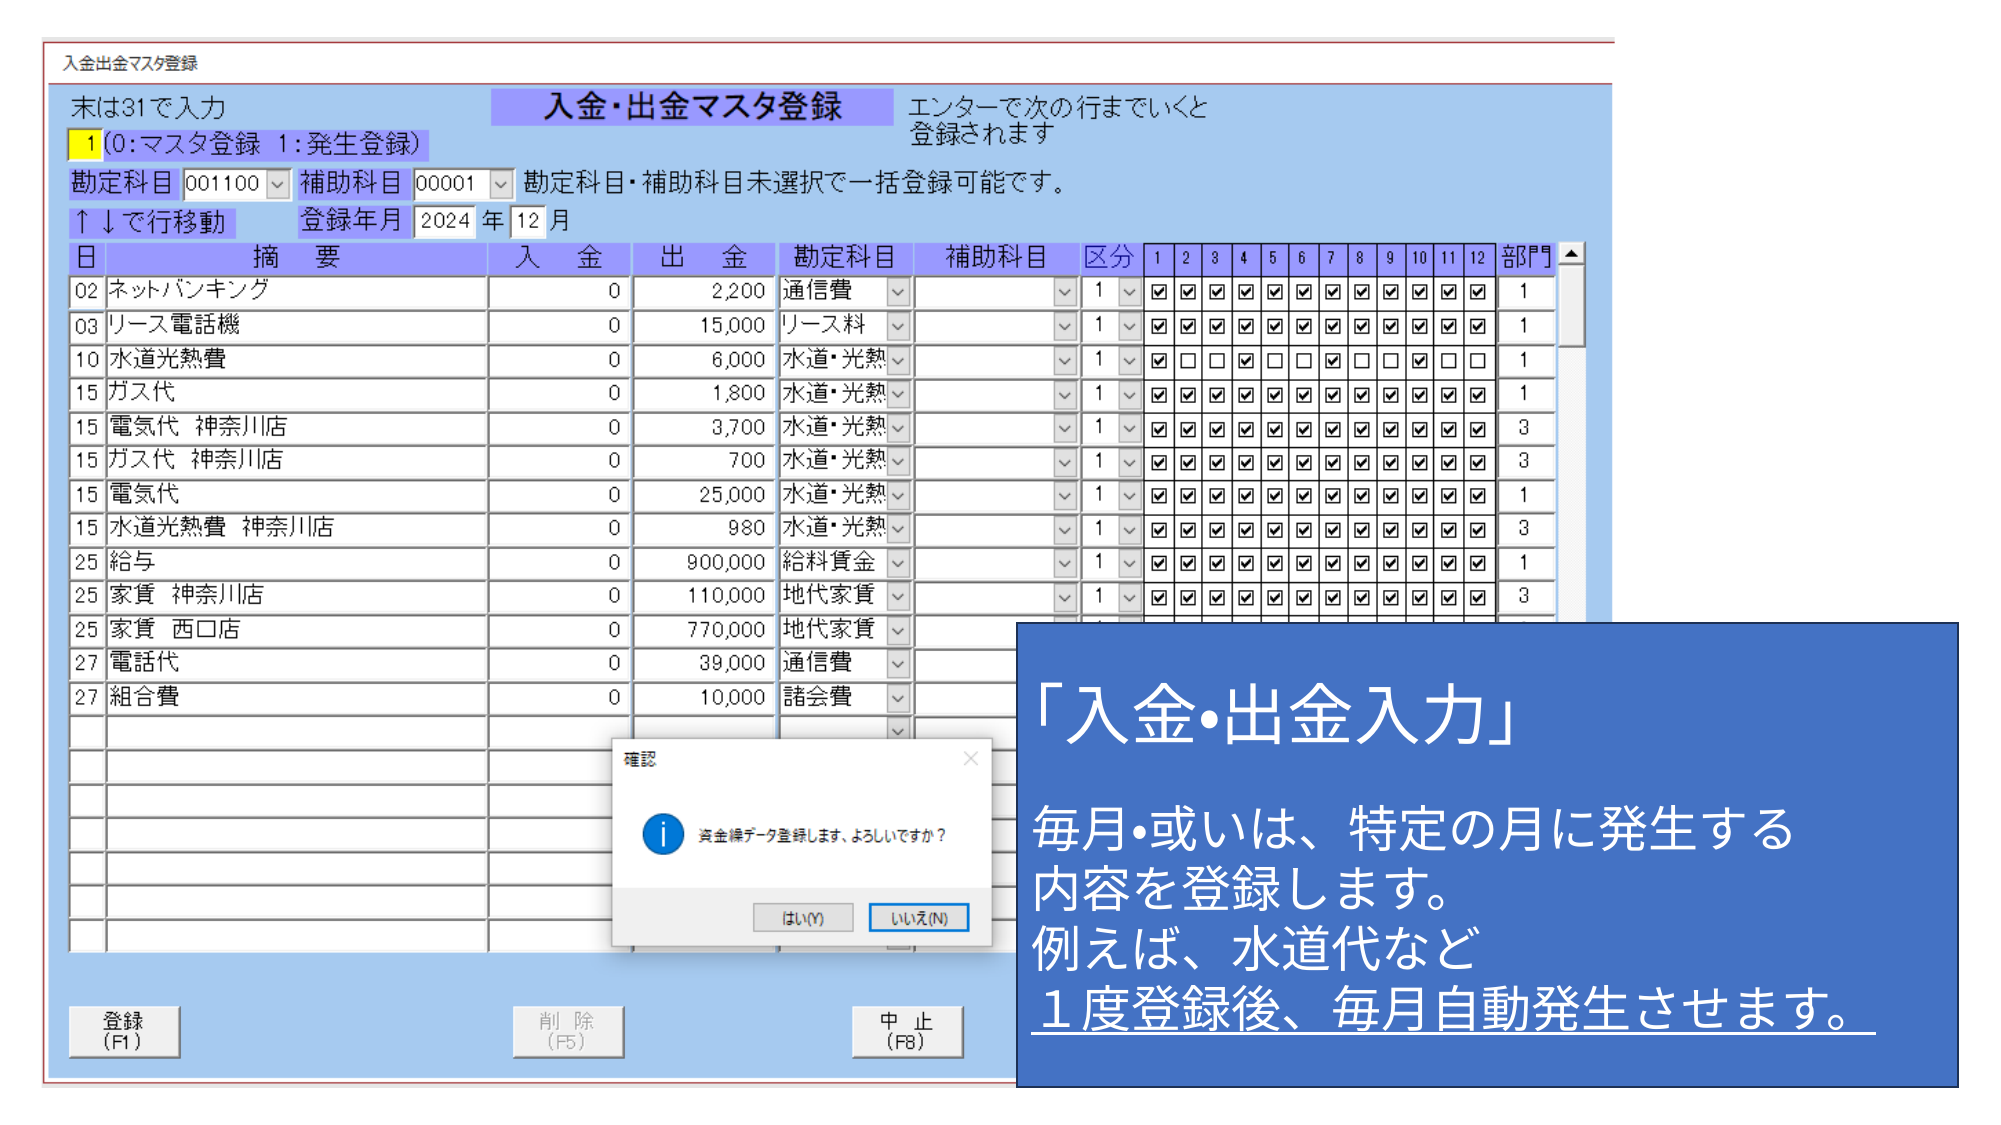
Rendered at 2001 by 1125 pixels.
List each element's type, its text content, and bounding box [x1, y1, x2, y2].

picture [41, 37, 1615, 1088]
text_box ｢入金・出金入力｣ 毎月・或いは、特定の月に発生する 内容を登録します。 例えば、水道代など １度登録後、毎月自動発生させます。 [1615, 622, 1959, 1088]
